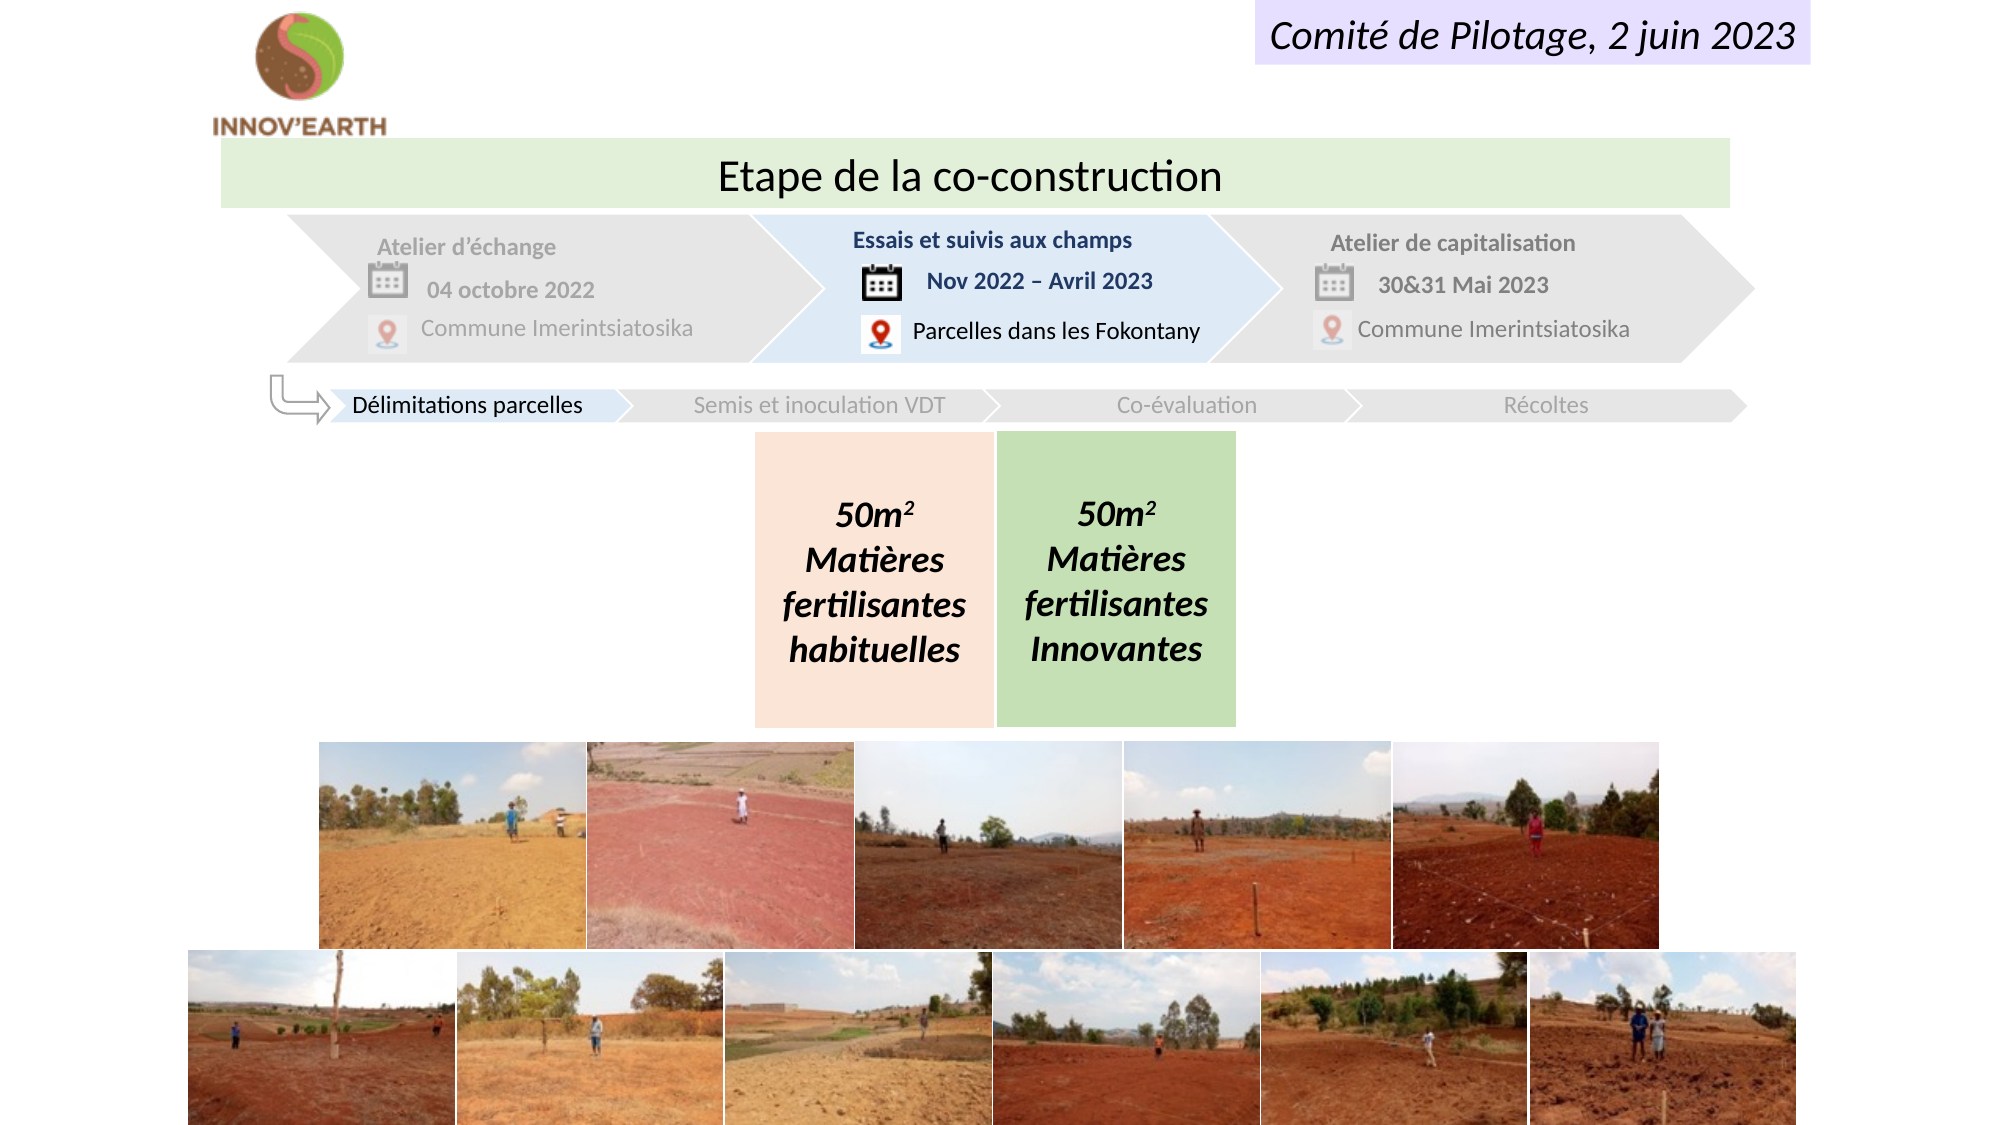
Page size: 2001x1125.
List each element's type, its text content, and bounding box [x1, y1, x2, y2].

picture [457, 952, 723, 1125]
picture [993, 952, 1260, 1125]
picture [319, 742, 586, 949]
picture [587, 742, 854, 949]
picture [855, 741, 1122, 949]
picture [1124, 741, 1391, 949]
picture [725, 952, 992, 1125]
picture [862, 264, 902, 301]
picture [1392, 742, 1659, 949]
picture [368, 260, 408, 298]
picture [861, 315, 901, 354]
text_box 50m2 Matières fertilisantes Innovantes [997, 431, 1236, 727]
picture [1315, 263, 1354, 301]
picture [1313, 310, 1352, 350]
text_box [269, 374, 284, 388]
picture [368, 315, 407, 354]
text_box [157, 213, 1794, 364]
picture [188, 950, 455, 1125]
picture [1261, 952, 1527, 1125]
picture [1530, 952, 1796, 1125]
picture [187, 0, 413, 188]
text_box Etape de la co-construction [221, 138, 1731, 208]
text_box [249, 388, 1750, 424]
text_box 50m2 Matières fertilisantes habituelles [755, 432, 994, 728]
text_box Comité de Pilotage, 2 juin 2023 [1255, 0, 1811, 65]
